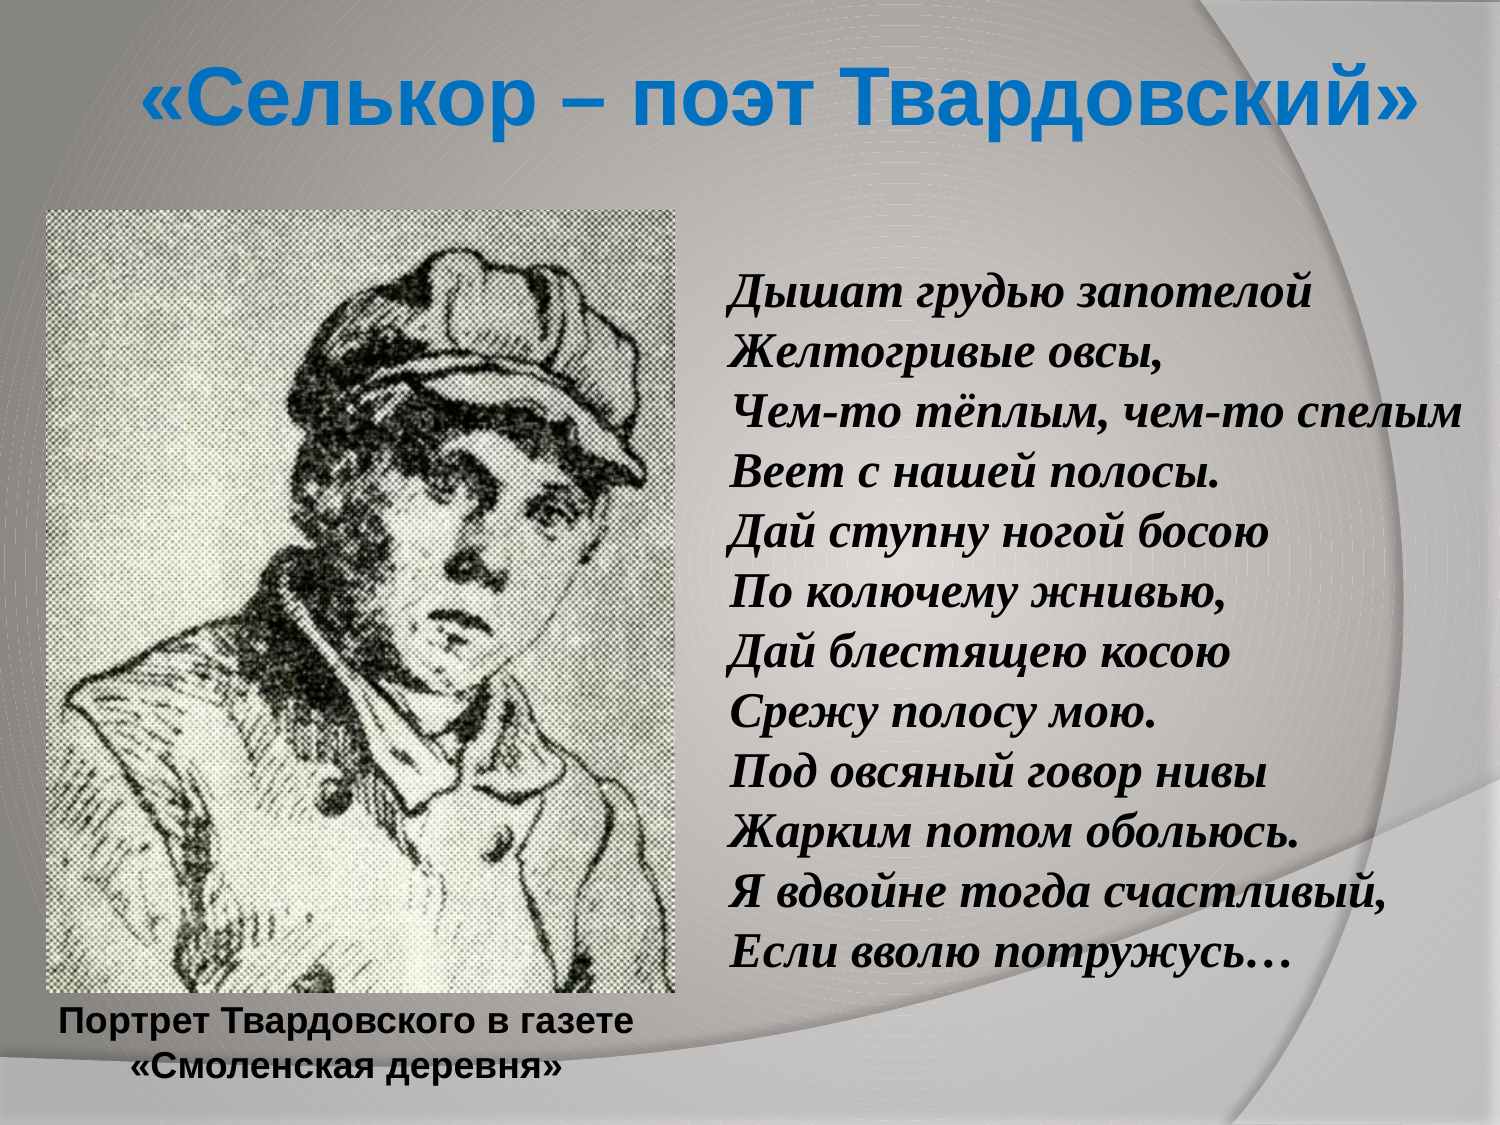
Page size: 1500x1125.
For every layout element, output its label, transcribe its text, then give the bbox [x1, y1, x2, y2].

text_box Дышат грудью запотелой Желтогривые овсы, Чем-то тёплым, чем-то спелым Веет с нашей полосы. Дай ступну ногой босою По колючему жнивью, Дай блестящею косою Срежу полосу мою. Под овсяный говор нивы Жарким потом обольюсь. Я вдвойне тогда счастливый, Если вволю потружусь… [714, 249, 1500, 985]
text_box Портрет Твардовского в газете «Смоленская деревня» [23, 988, 680, 1094]
picture [46, 210, 676, 993]
text_box «Селькор – поэт Твардовский» [124, 35, 1437, 150]
